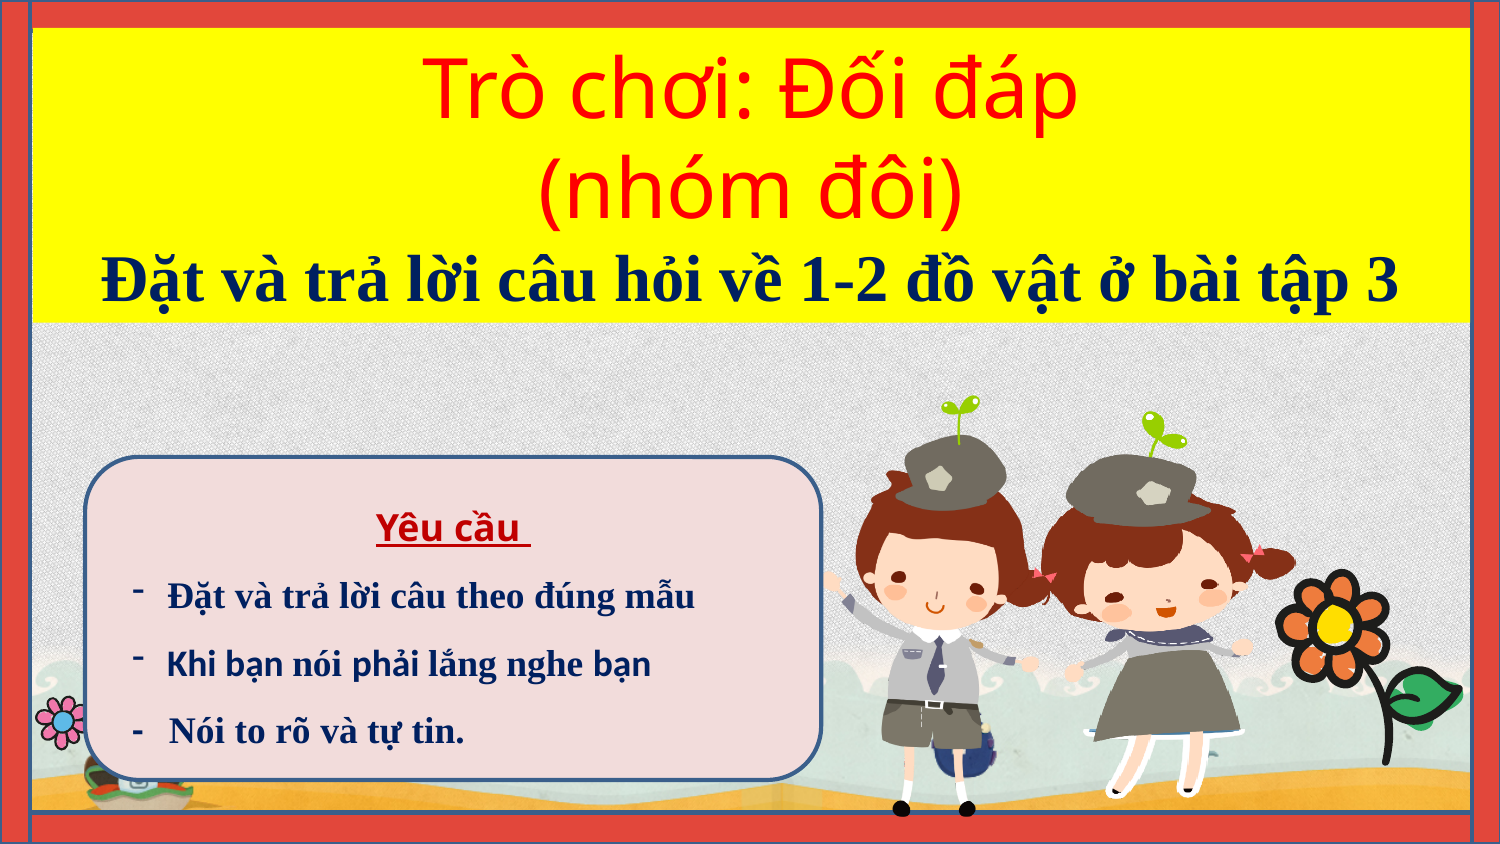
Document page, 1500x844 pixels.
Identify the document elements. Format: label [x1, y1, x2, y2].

text_box [0, 0, 1500, 844]
picture [1304, 563, 1455, 767]
picture [820, 395, 1040, 817]
text_box [84, 456, 822, 781]
picture [34, 695, 84, 751]
text_box [1044, 410, 1304, 799]
